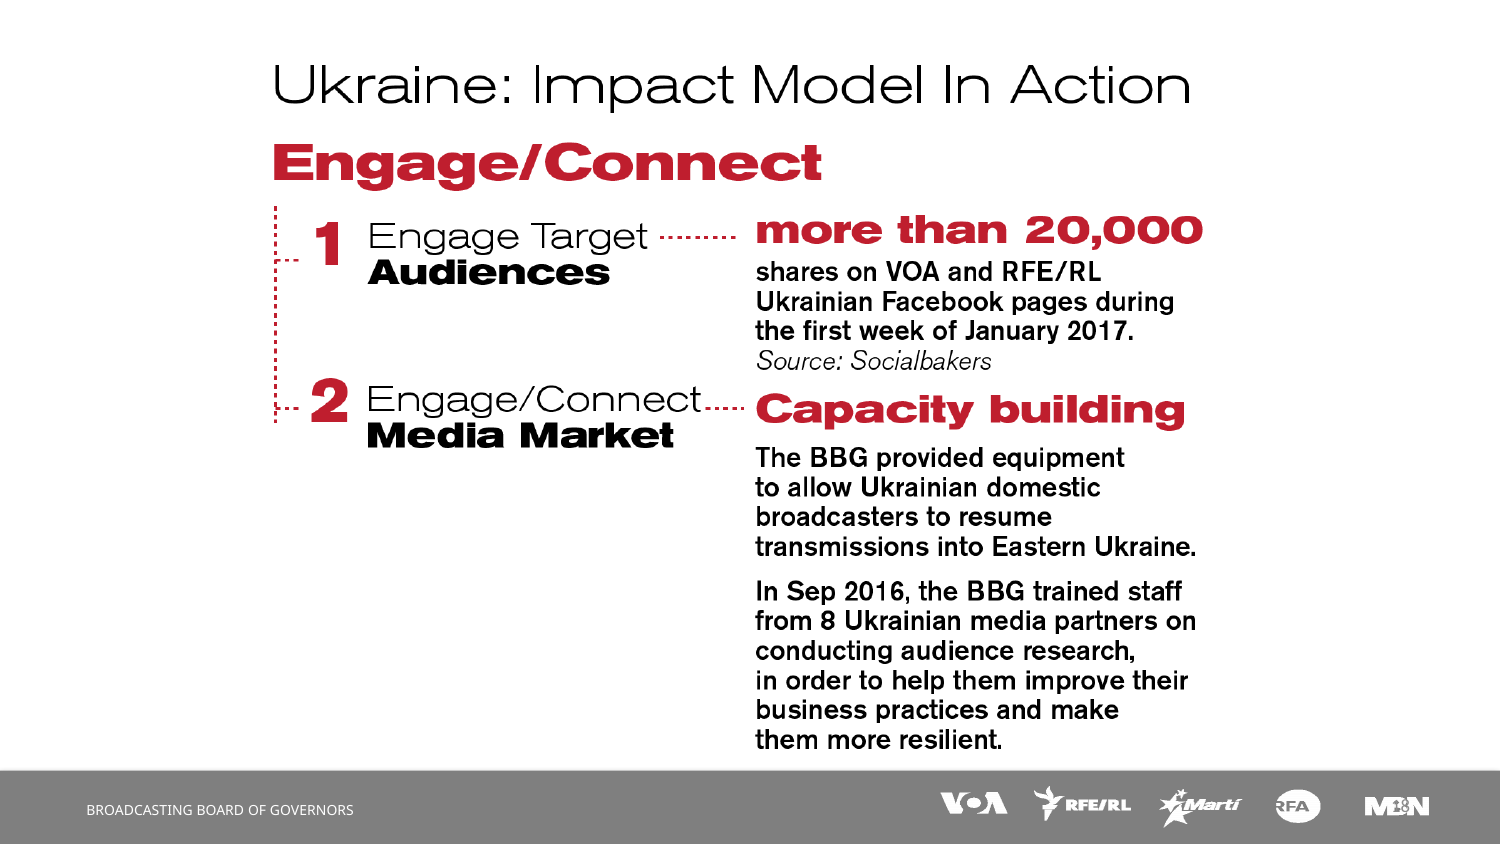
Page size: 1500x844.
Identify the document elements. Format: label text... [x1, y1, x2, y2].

picture [271, 55, 1204, 758]
slide_number 18 [1074, 782, 1425, 827]
picture [925, 780, 1447, 834]
